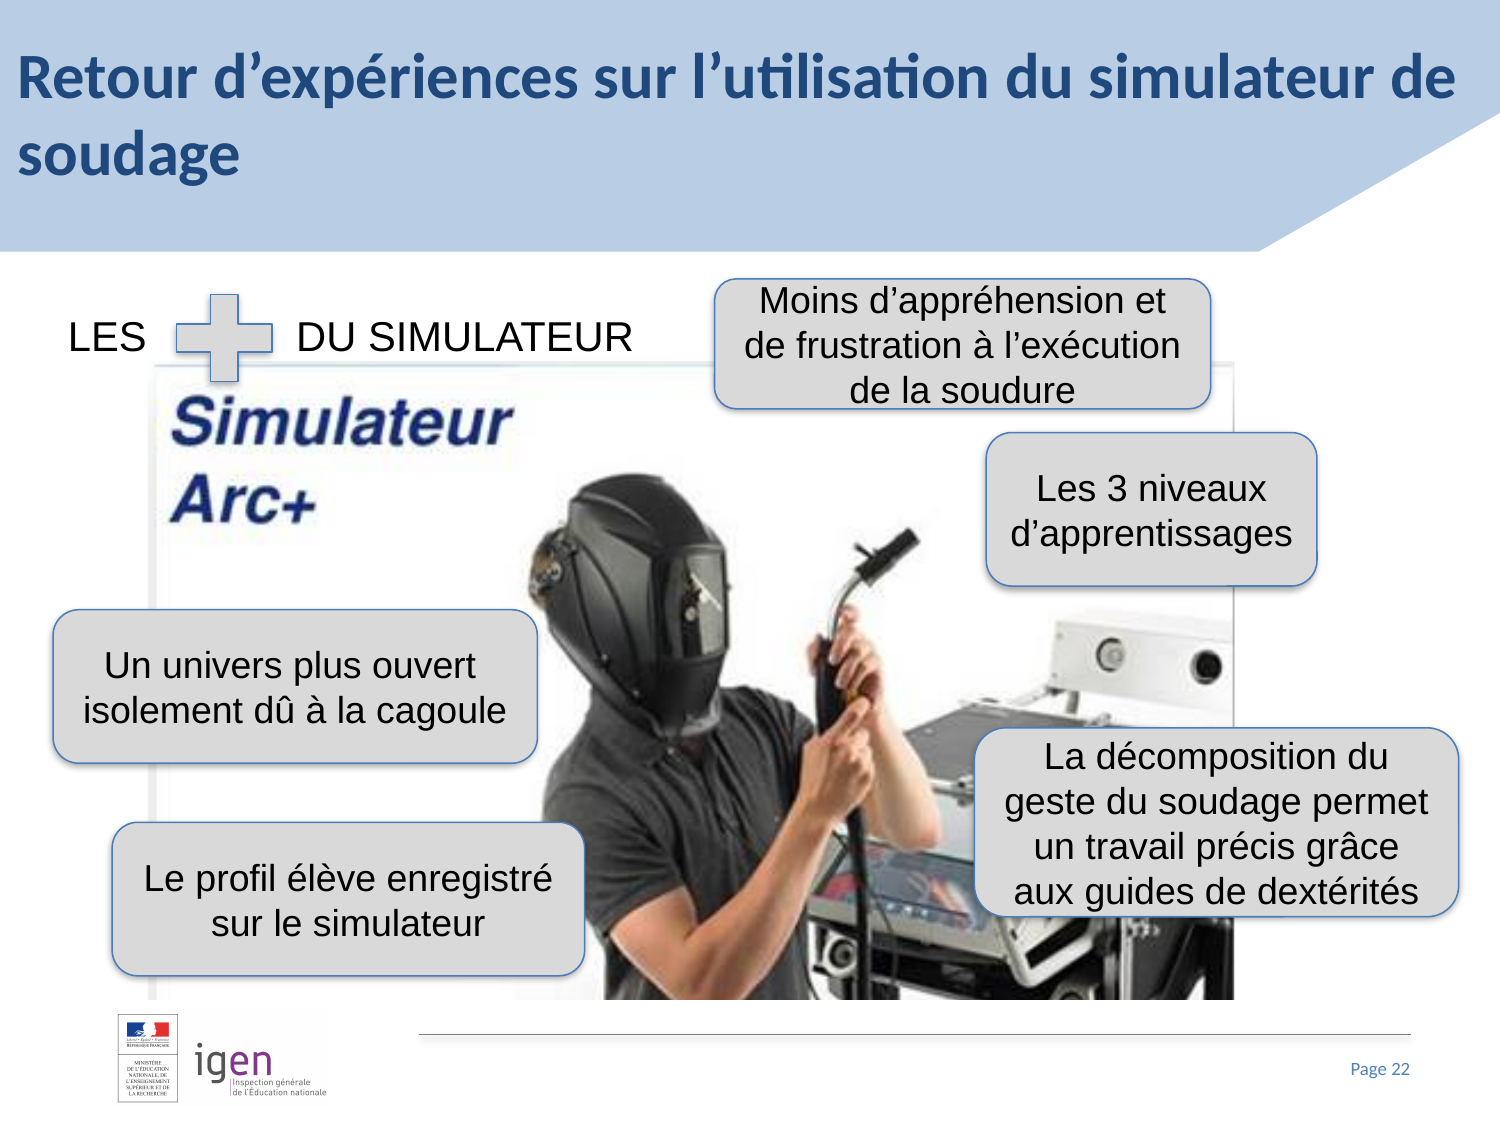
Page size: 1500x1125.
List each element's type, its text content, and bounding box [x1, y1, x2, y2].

picture [147, 361, 1235, 1000]
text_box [52, 278, 739, 398]
picture [112, 1008, 332, 1108]
text_box Un univers plus ouvert isolement dû à la cagoule [52, 608, 142, 764]
text_box Les 3 niveaux d’apprentissages [1239, 431, 1318, 587]
text_box Moins d’appréhension et de frustration à l’exécution de la soudure [739, 278, 1212, 360]
text_box Le profil élève enregistré sur le simulateur [111, 821, 142, 977]
title Retour d’expériences sur l’utilisation du simulateur de soudage [17, 0, 1500, 222]
text_box La décomposition du geste du soudage permet un travail précis grâce aux guides de dextérités [1239, 727, 1460, 918]
